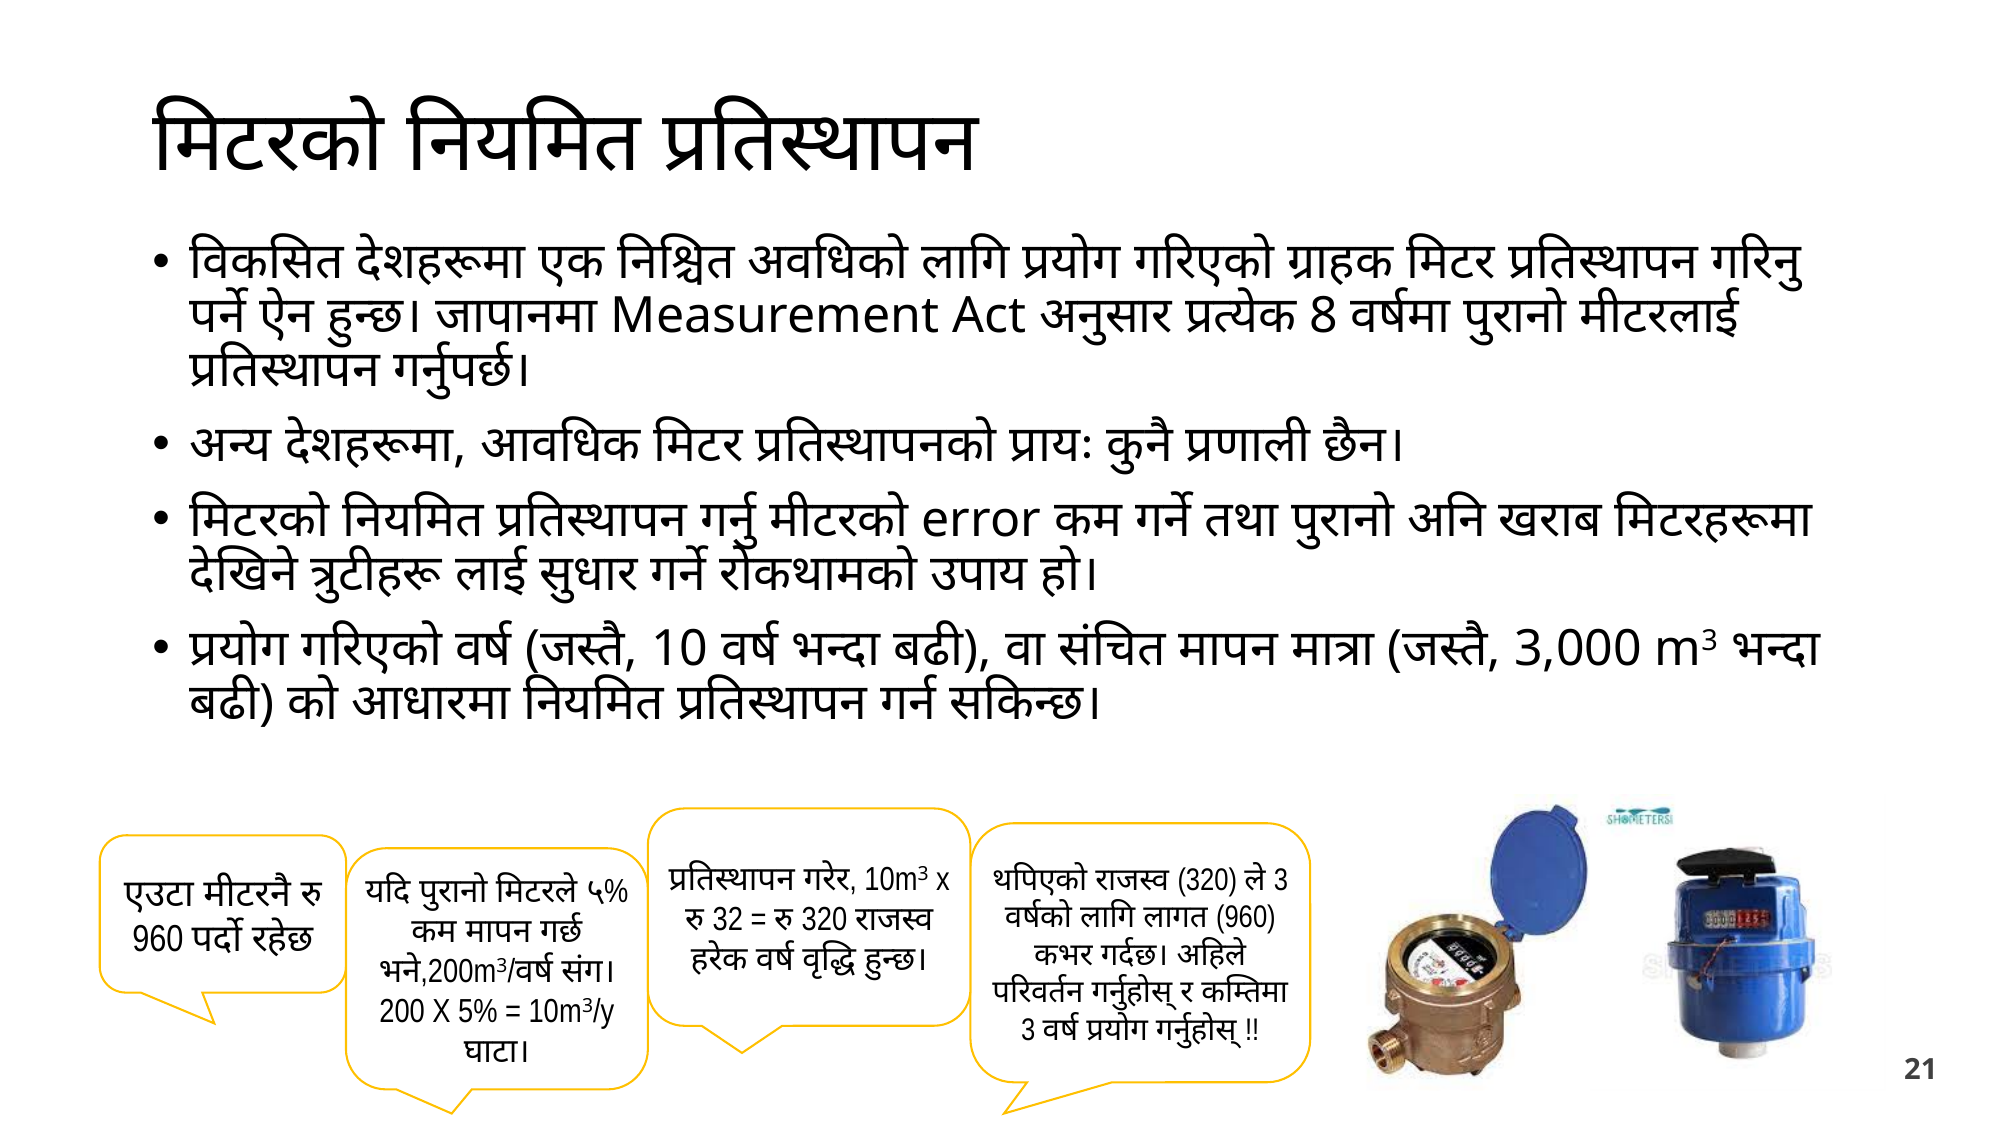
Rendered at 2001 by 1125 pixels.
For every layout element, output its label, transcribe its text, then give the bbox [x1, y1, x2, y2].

title मिटरको नियमित प्रतिस्थापन [137, 42, 1863, 228]
text_box प्रतिस्थापन गरेर, 10m3 x रु 32 = रु 320 राजस्व हरेक वर्ष वृद्धि हुन्छ। [646, 807, 972, 1055]
text_box यदि पुरानो मिटरले ५% कम मापन गर्छ भने,200m3/वर्ष संग।200 X 5% = 10m3/y घाटा। [344, 847, 649, 1115]
slide_number 21 [1502, 1040, 1953, 1101]
list विकसित देशहरूमा एक निश्चित अवधिको लागि प्रयोग गरिएको ग्राहक मिटर प्रतिस्थापन गरिनु पर्ने ऐन हुन्छ। जापानमा Measurement Act अनुसार प्रत्येक 8 वर्षमा पुरानो मीटरलाई प्रतिस्थापन गर्नुपर्छ। अन्य देशहरूमा, आवधिक मिटर प्रतिस्थापनको प्रायः कुनै प्रणाली छैन। मिटरको नियमित प्रतिस्थापन गर्नु मीटरको error कम गर्ने तथा पुरानो अनि खराब मिटरहरूमा देखिने त्रुटीहरू लाई सुधार गर्ने रोकथामको उपाय हो। प्रयोग गरिएको वर्ष (जस्तै, 10 वर्ष भन्दा बढी), वा संचित मापन मात्रा (जस्तै, 3,000 m3 भन्दा बढी) को आधारमा नियमित प्रतिस्थापन गर्न सकिन्छ। [137, 228, 1863, 795]
text_box एउटा मीटरनै रु 960 पर्दो रहेछ [98, 834, 348, 1026]
picture [1324, 794, 1886, 1091]
text_box थपिएको राजस्व (320) ले 3 वर्षको लागि लागत (960) कभर गर्दछ। अहिले परिवर्तन गर्नुहोस् र कम्तिमा 3 वर्ष प्रयोग गर्नुहोस् !! [969, 822, 1312, 1116]
